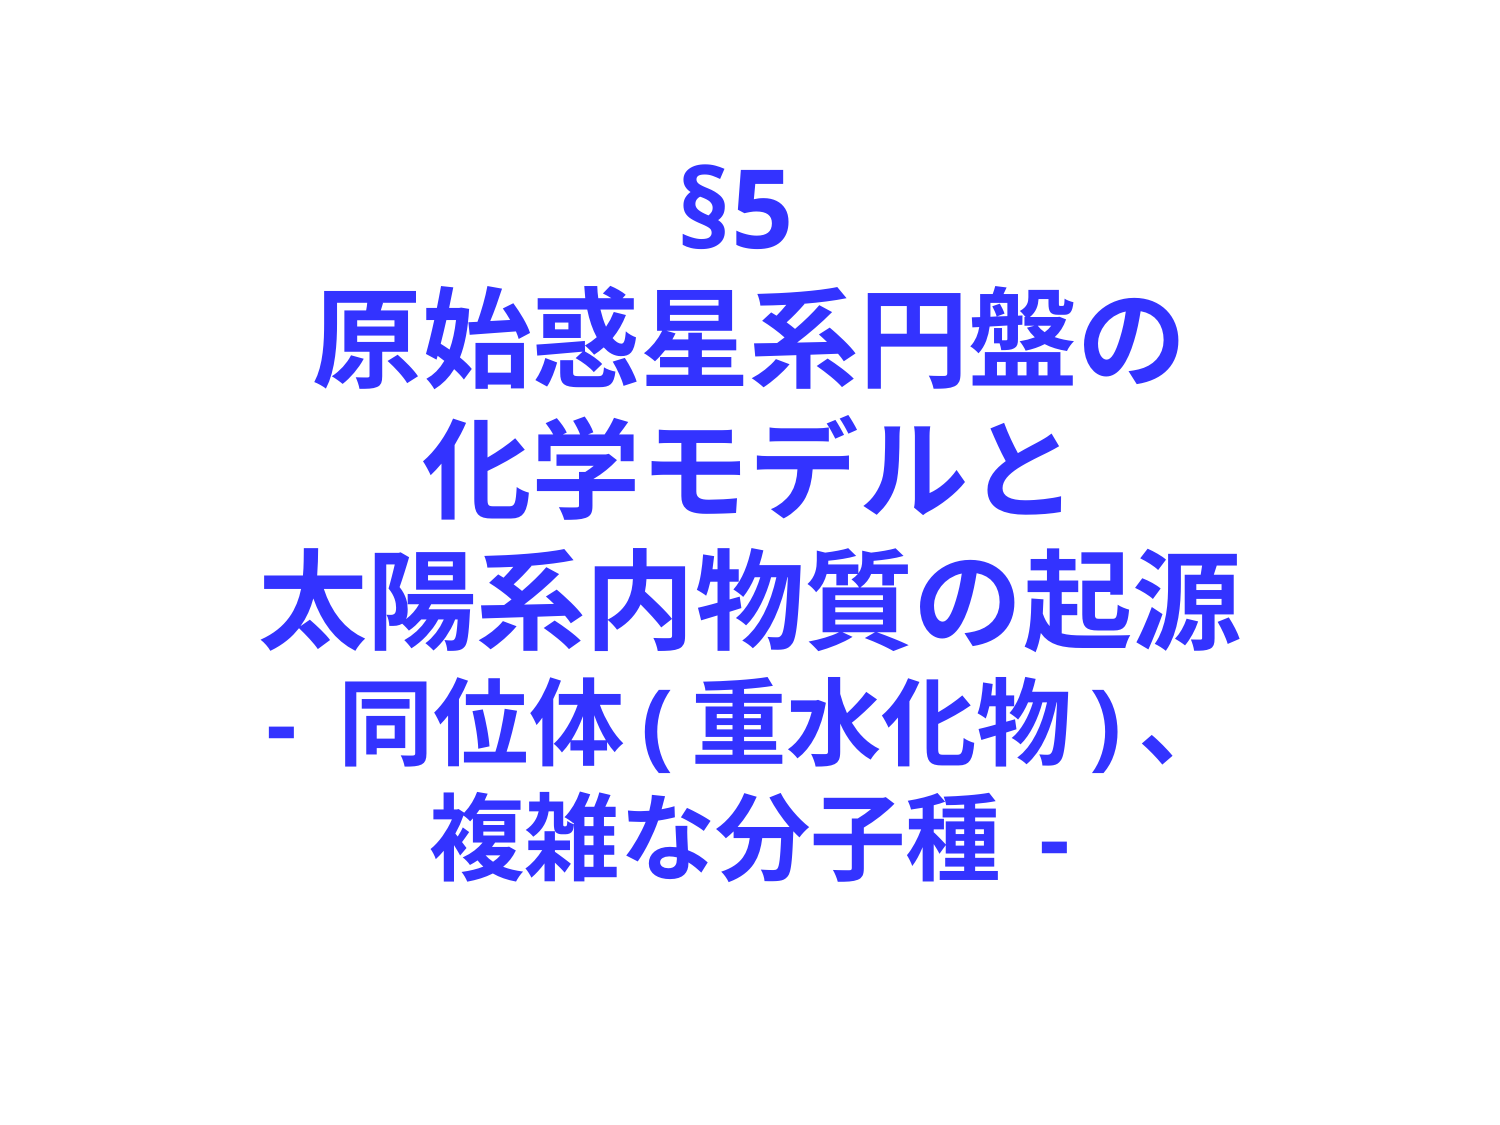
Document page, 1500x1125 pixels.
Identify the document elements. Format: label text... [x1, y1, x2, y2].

title §5 原始惑星系円盤の 化学モデルと 太陽系内物質の起源 - 同位体(重水化物)、 複雑な分子種 - [0, 128, 1500, 903]
